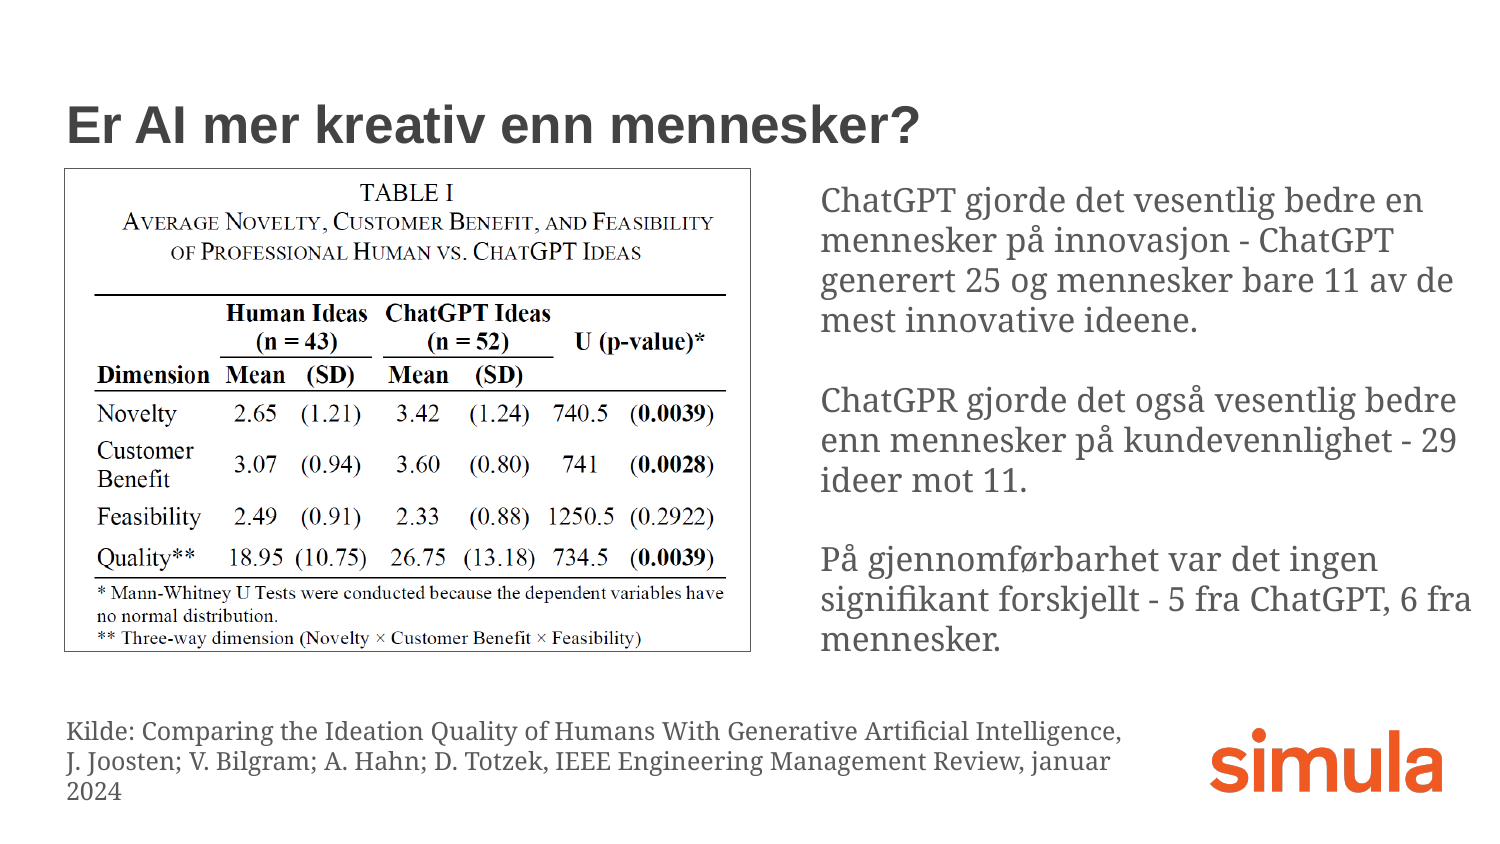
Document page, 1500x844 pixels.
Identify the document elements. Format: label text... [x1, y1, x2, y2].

picture [64, 169, 751, 651]
text_box Kilde: Comparing the Ideation Quality of Humans With Generative Artificial Intelligence, J. Joosten; V. Bilgram; A. Hahn; D. Totzek, IEEE Engineering Management Review, januar 2024 [51, 700, 1156, 821]
text_box ChatGPT gjorde det vesentlig bedre en mennesker på innovasjon - ChatGPT generert 25 og mennesker bare 11 av de mest innovative ideene. ChatGPR gjorde det også vesentlig bedre enn mennesker på kundevennlighet - 29 ideer mot 11. På gjennomførbarhet var det ingen signifikant forskjellt - 5 fra ChatGPT, 6 fra mennesker. [805, 164, 1500, 674]
title Er AI mer kreativ enn mennesker? [51, 75, 1449, 170]
picture [1210, 728, 1442, 793]
